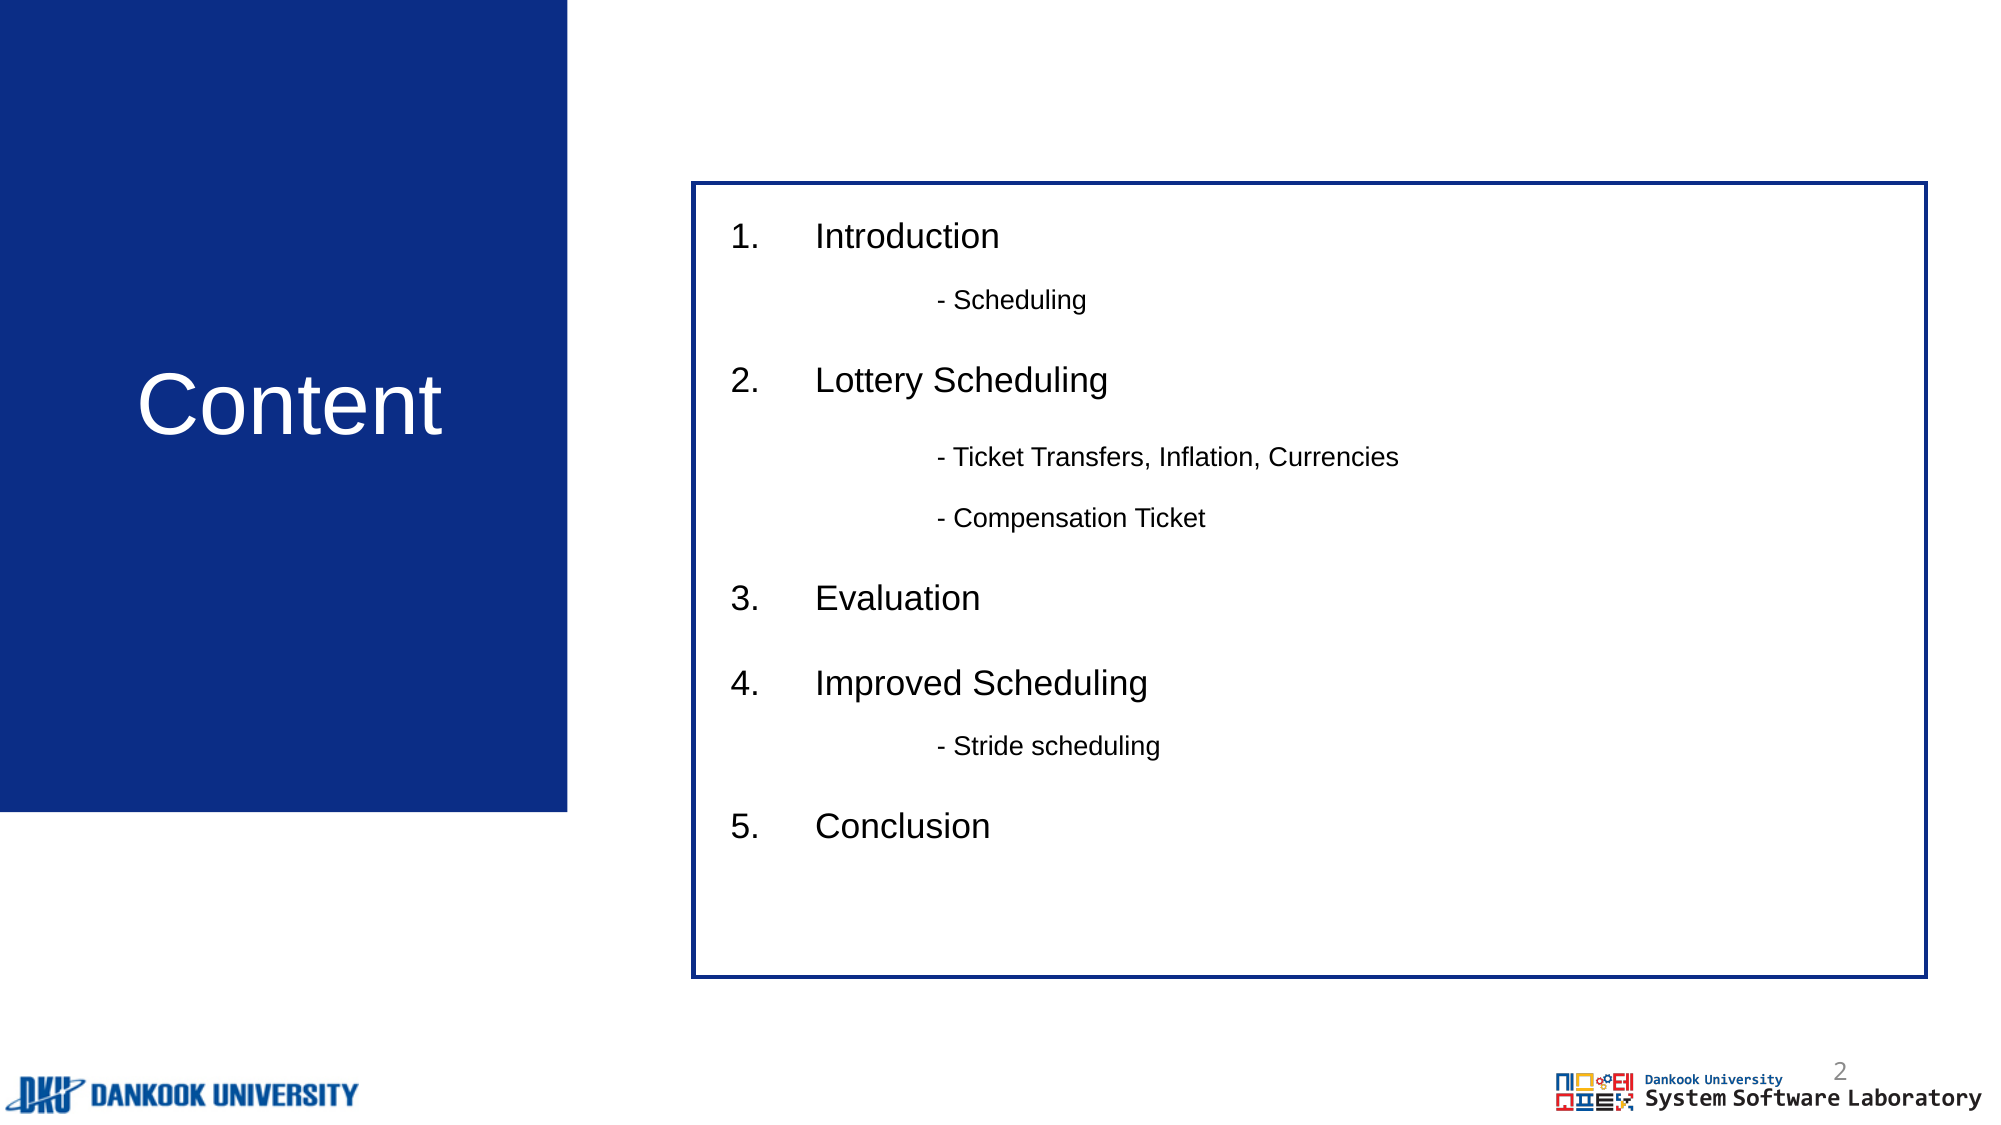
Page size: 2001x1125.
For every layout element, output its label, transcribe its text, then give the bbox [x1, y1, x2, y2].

title Content [31, 27, 549, 785]
picture [5, 1076, 359, 1114]
list Introduction - Scheduling Lottery Scheduling - Ticket Transfers, Inflation, Currencies - Compensation Ticket Evaluation Improved Scheduling - Stride scheduling Conclusion [715, 184, 1895, 941]
slide_number 2 [1412, 1042, 1863, 1103]
picture [1548, 1064, 2001, 1125]
